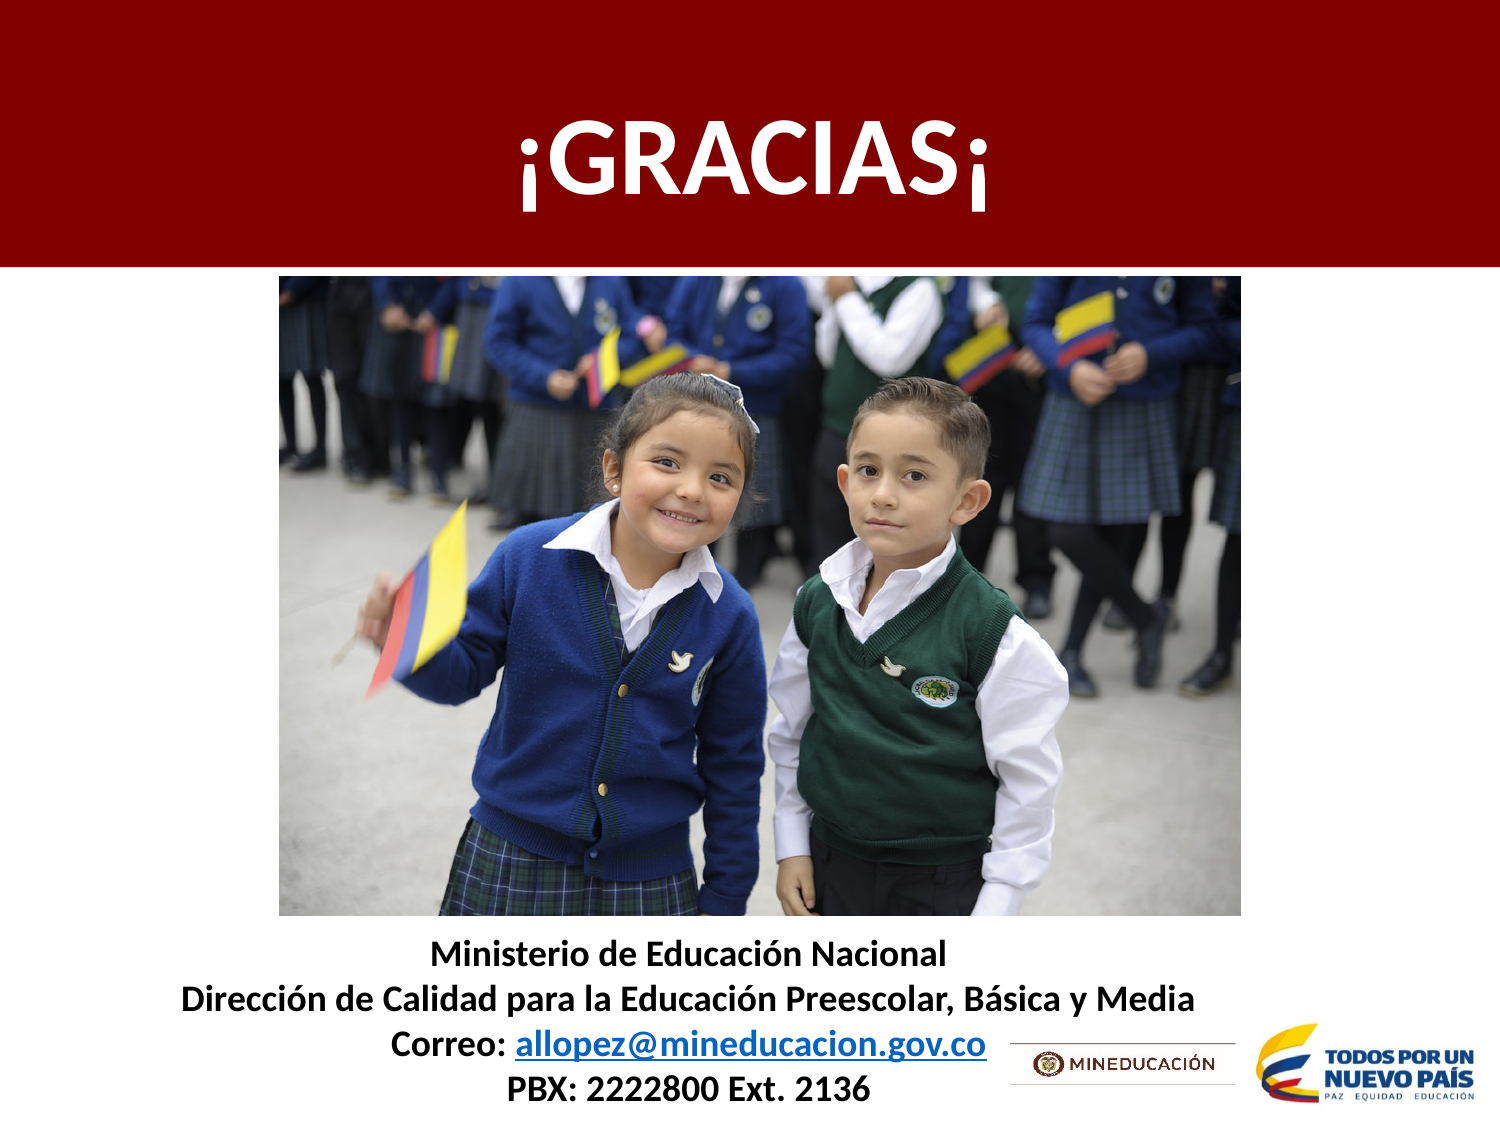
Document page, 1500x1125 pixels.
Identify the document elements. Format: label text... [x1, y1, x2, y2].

picture [279, 276, 1241, 916]
text_box Ministerio de Educación Nacional Dirección de Calidad para la Educación Preescolar, Básica y Media Correo: allopez@mineducacion.gov.co PBX: 2222800 Ext. 2136 [0, 921, 1396, 1125]
list ¡GRACIAS¡ [135, 90, 1374, 197]
text_box [0, 0, 1500, 268]
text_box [1005, 1014, 1485, 1115]
